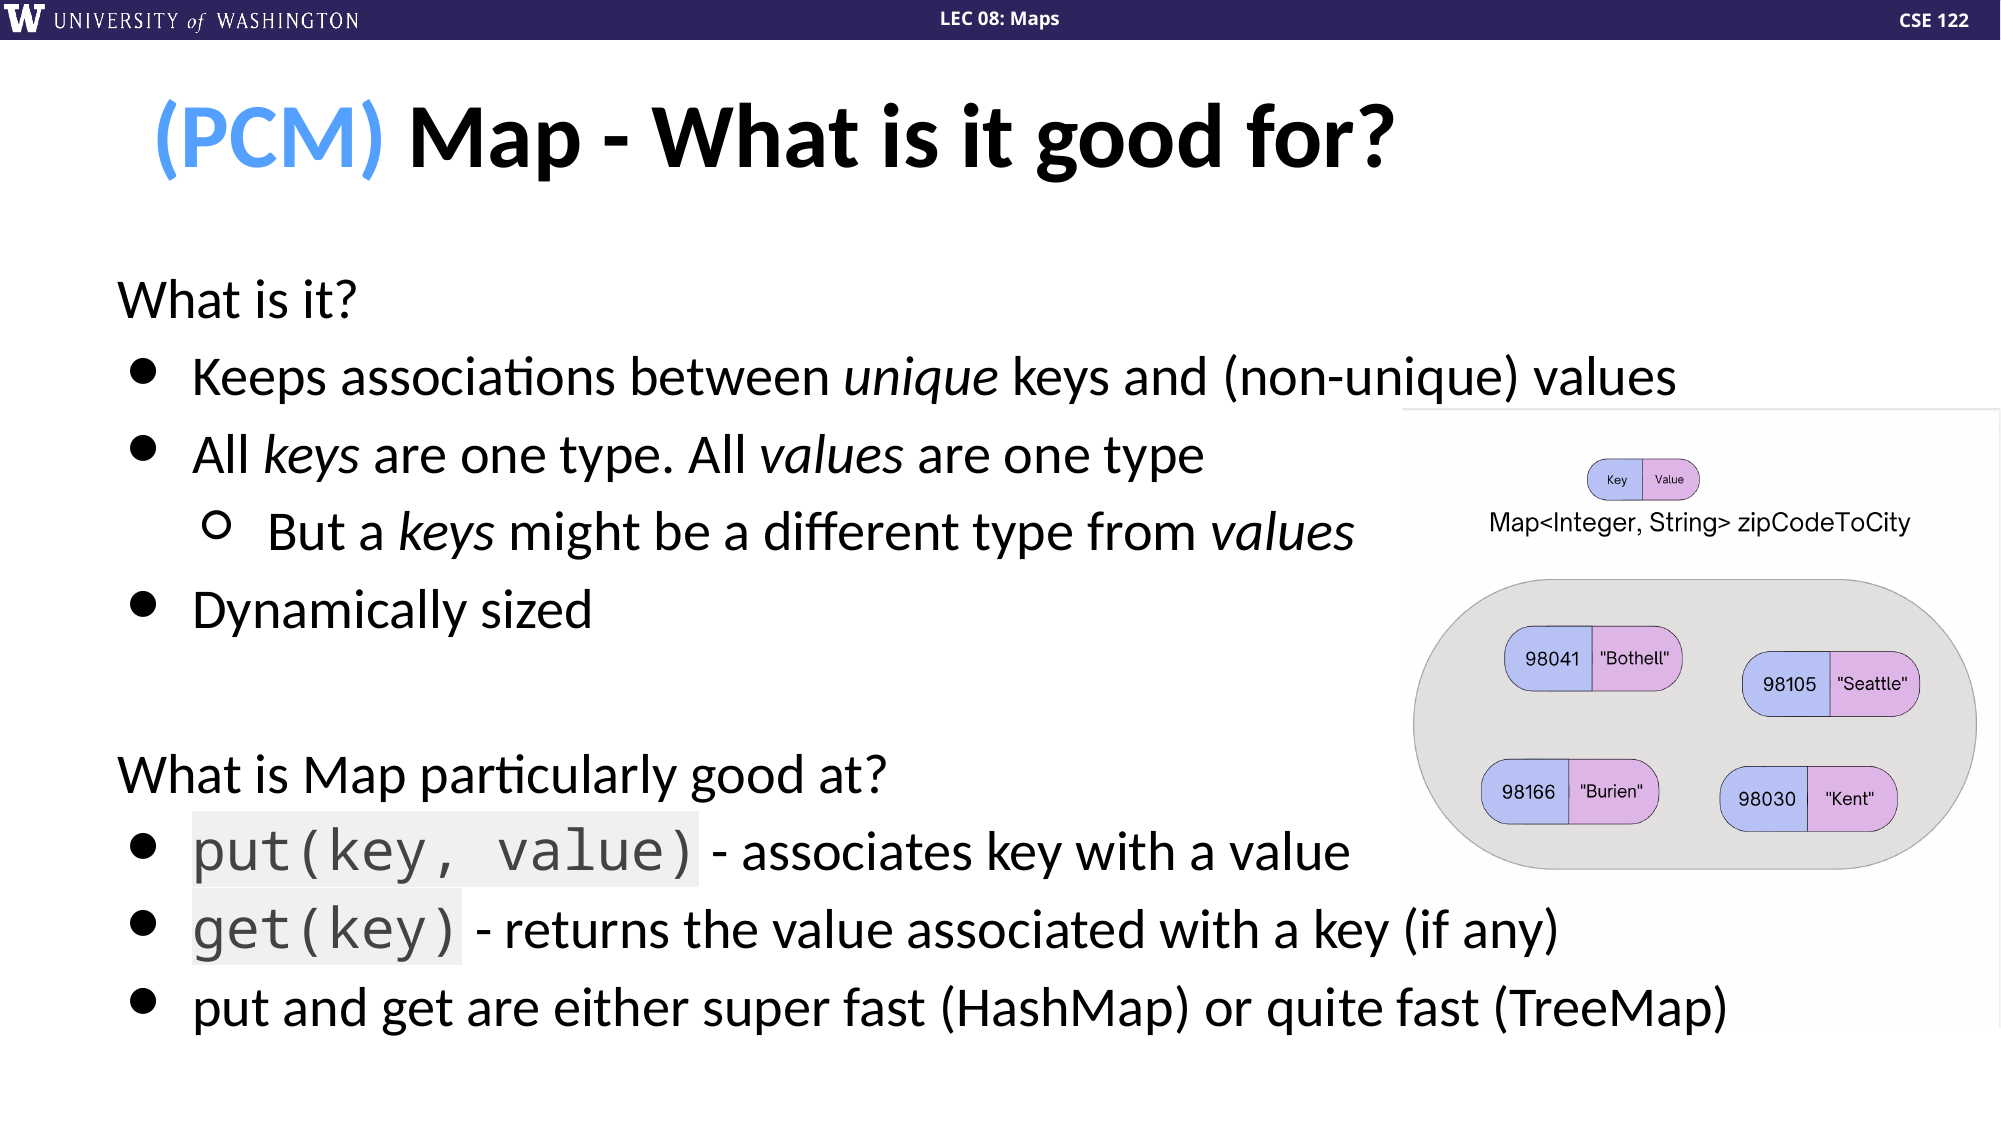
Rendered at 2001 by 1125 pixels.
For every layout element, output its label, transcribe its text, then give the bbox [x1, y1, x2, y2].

text_box What is it? Keeps associations between unique keys and (non-unique) values All keys are one type. All values are one type But a keys might be a different type from values Dynamically sized [102, 236, 1913, 655]
text_box What is Map particularly good at? put(key, value) - associates key with a value get(key) - returns the value associated with a key (if any) put and get are either super fast (HashMap) or quite fast (TreeMap) [102, 711, 1926, 1053]
picture [4, 4, 358, 33]
title (PCM) Map - What is it good for? [137, 74, 1863, 200]
picture [1401, 408, 2001, 1028]
